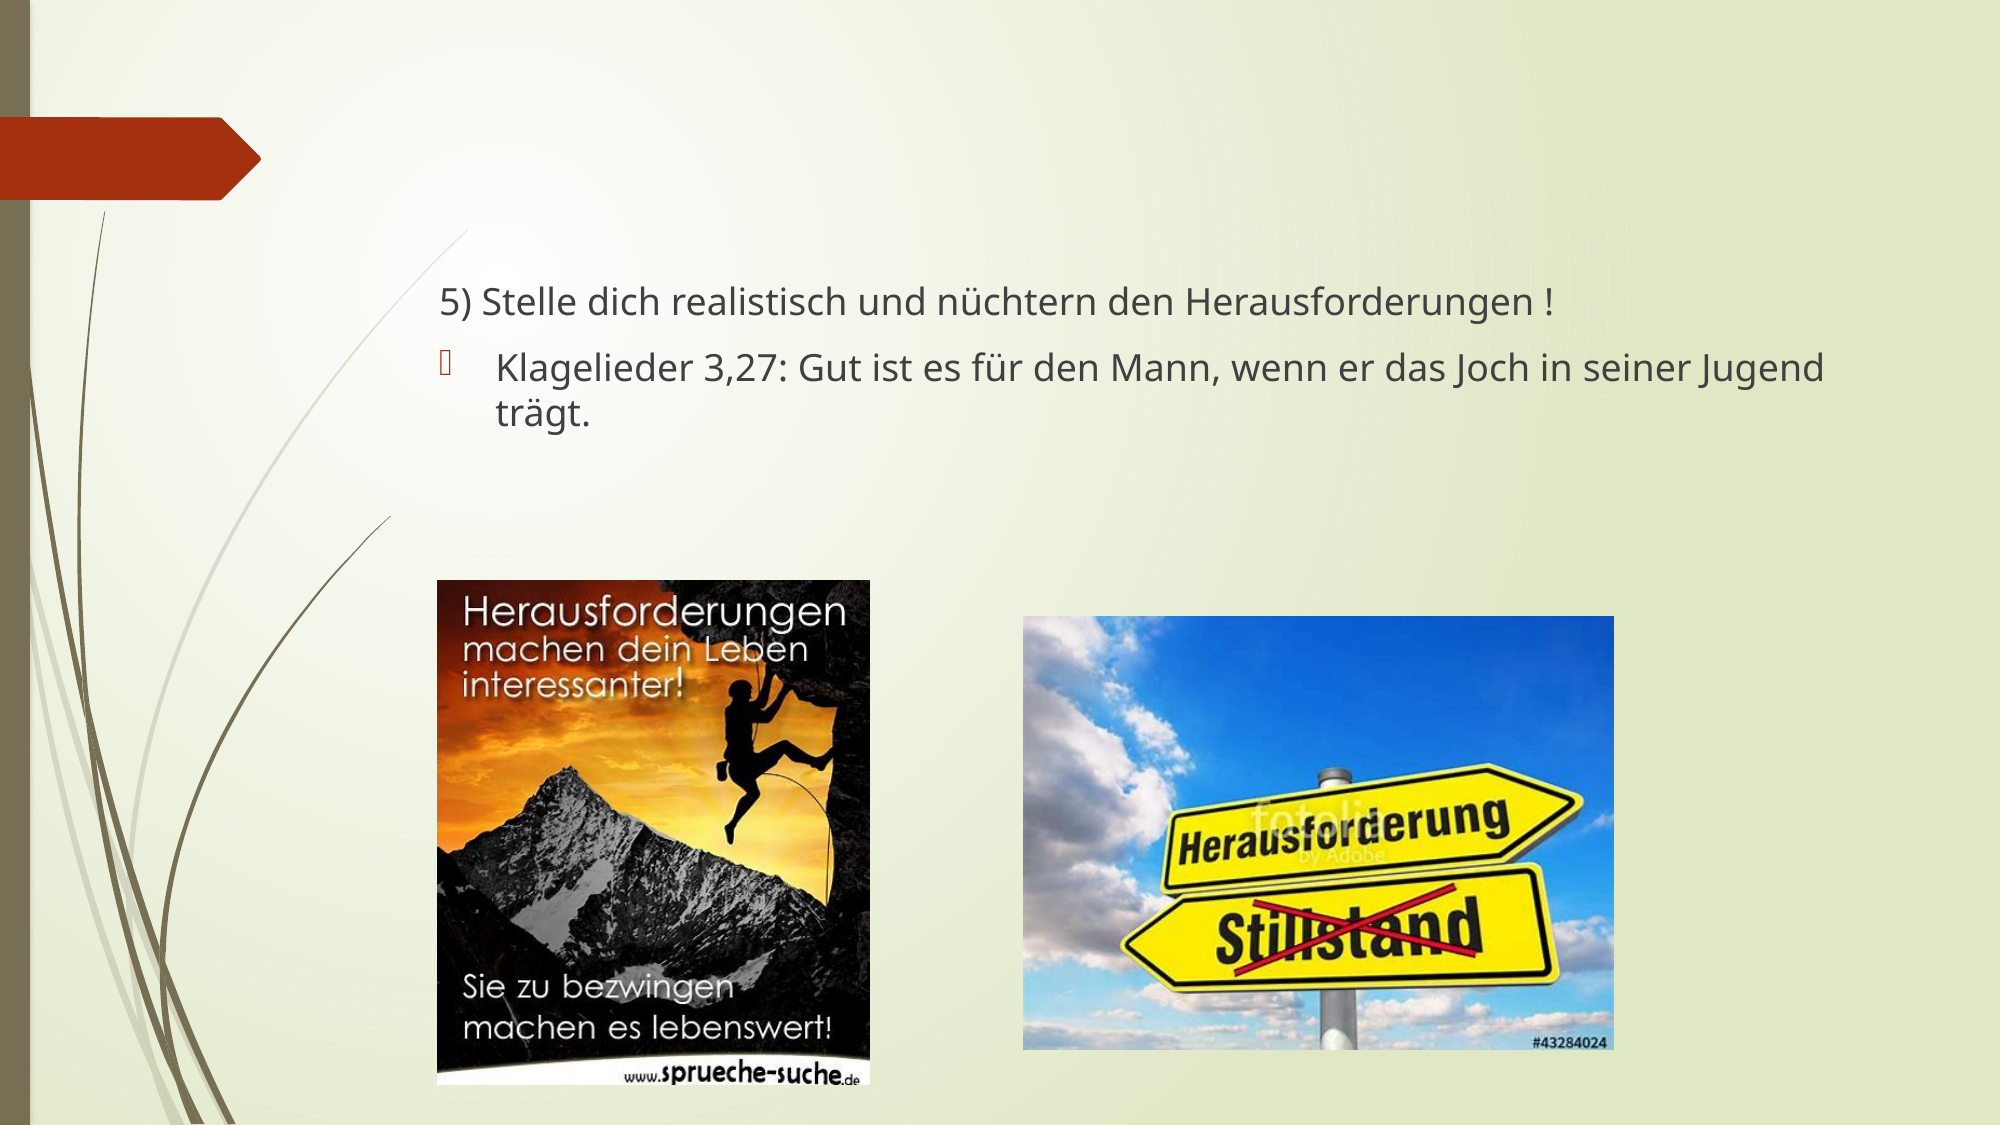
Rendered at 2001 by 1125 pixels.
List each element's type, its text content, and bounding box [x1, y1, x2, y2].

picture [437, 580, 870, 1086]
list 5) Stelle dich realistisch und nüchtern den Herausforderungen ! Klagelieder 3,27: Gut ist es für den Mann, wenn er das Joch in seiner Jugend trägt. [424, 270, 1887, 891]
picture [1022, 615, 1614, 1050]
